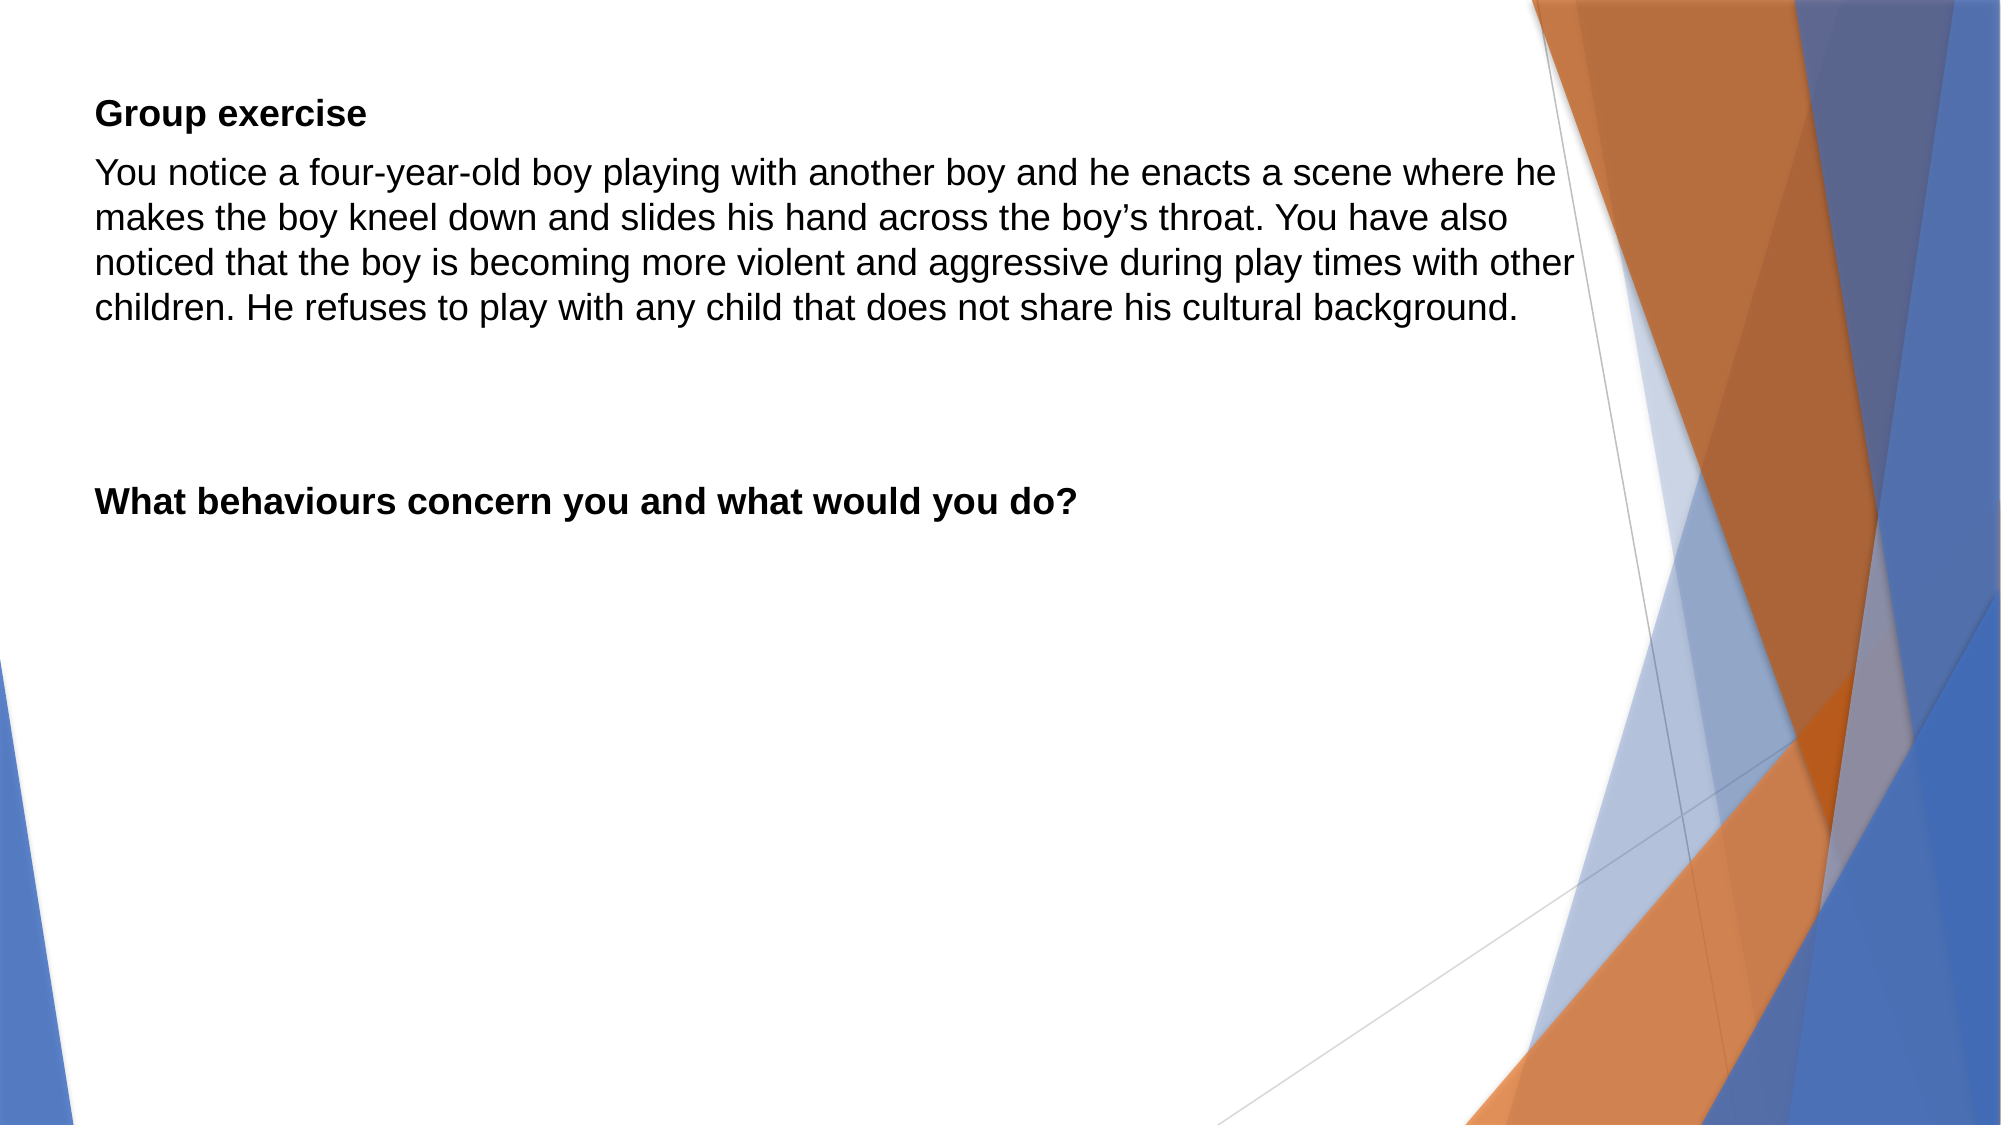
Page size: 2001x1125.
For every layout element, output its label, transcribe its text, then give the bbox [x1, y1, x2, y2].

text_box Group exercise You notice a four-year-old boy playing with another boy and he enacts a scene where he makes the boy kneel down and slides his hand across the boy’s throat. You have also noticed that the boy is becoming more violent and aggressive during play times with other children. He refuses to play with any child that does not share his cultural background. What behaviours concern you and what would you do? [79, 81, 1619, 578]
